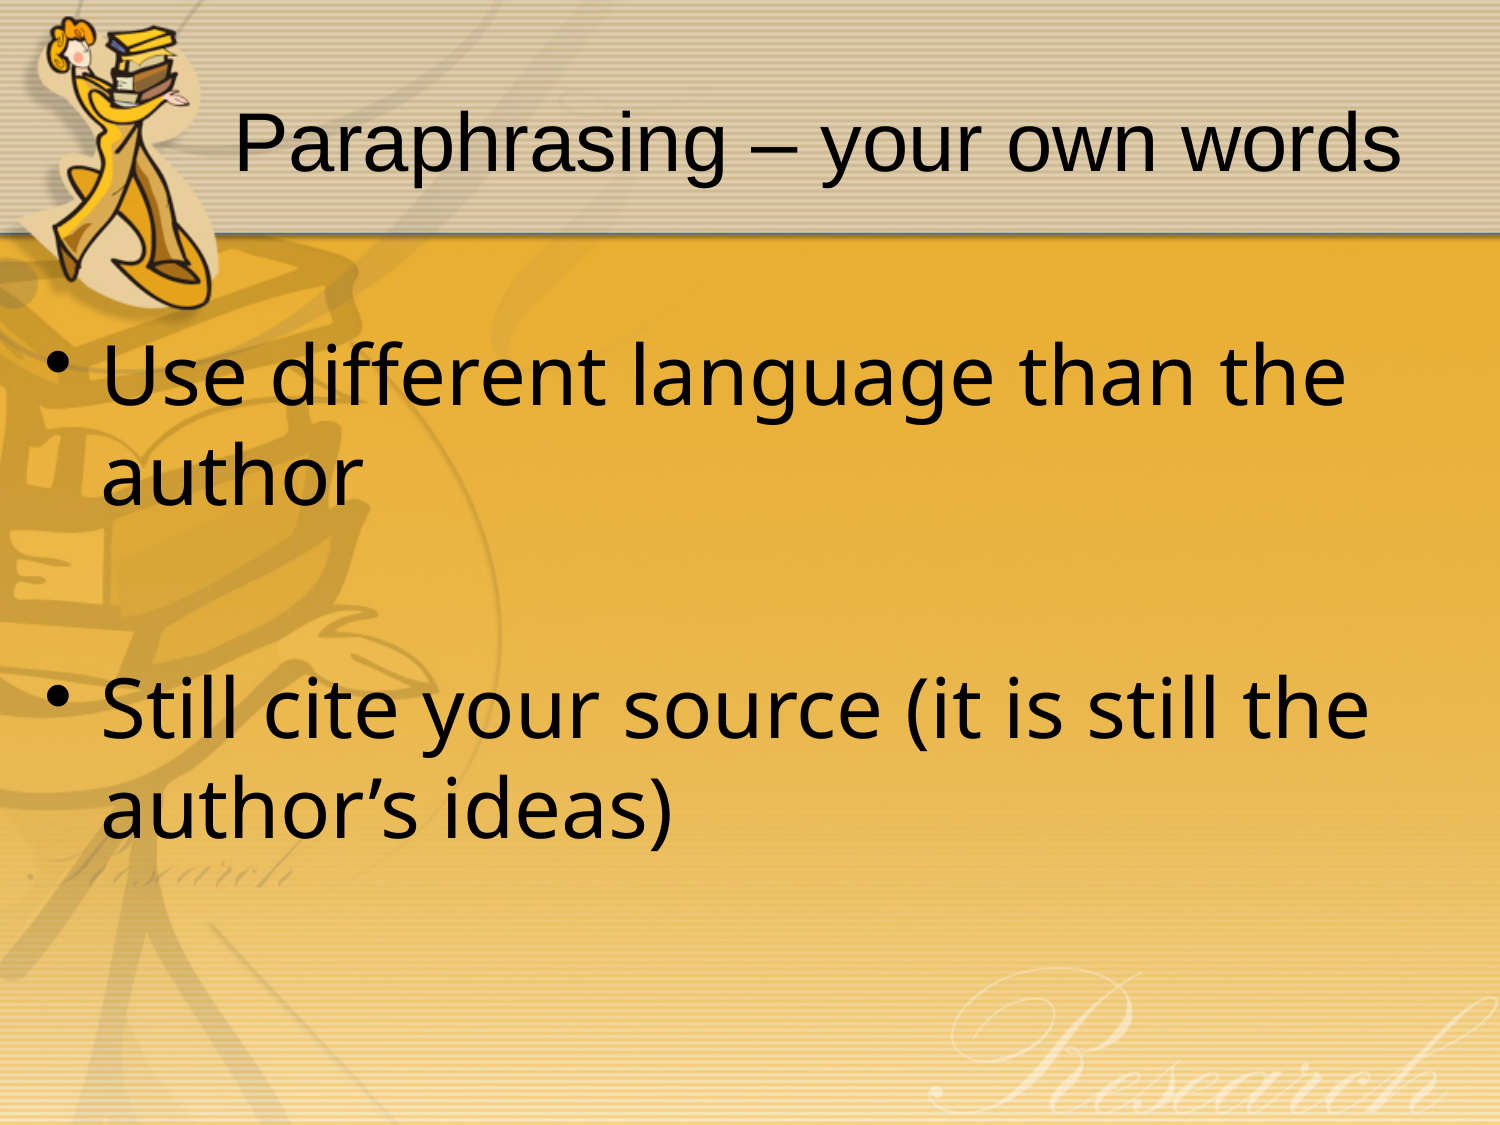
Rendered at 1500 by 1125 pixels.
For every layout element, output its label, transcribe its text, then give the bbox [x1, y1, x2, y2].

picture [0, 0, 1500, 1125]
list Use different language than the author Still cite your source (it is still the author’s ideas) [29, 314, 1471, 1095]
title Paraphrasing – your own words [218, 0, 1471, 197]
